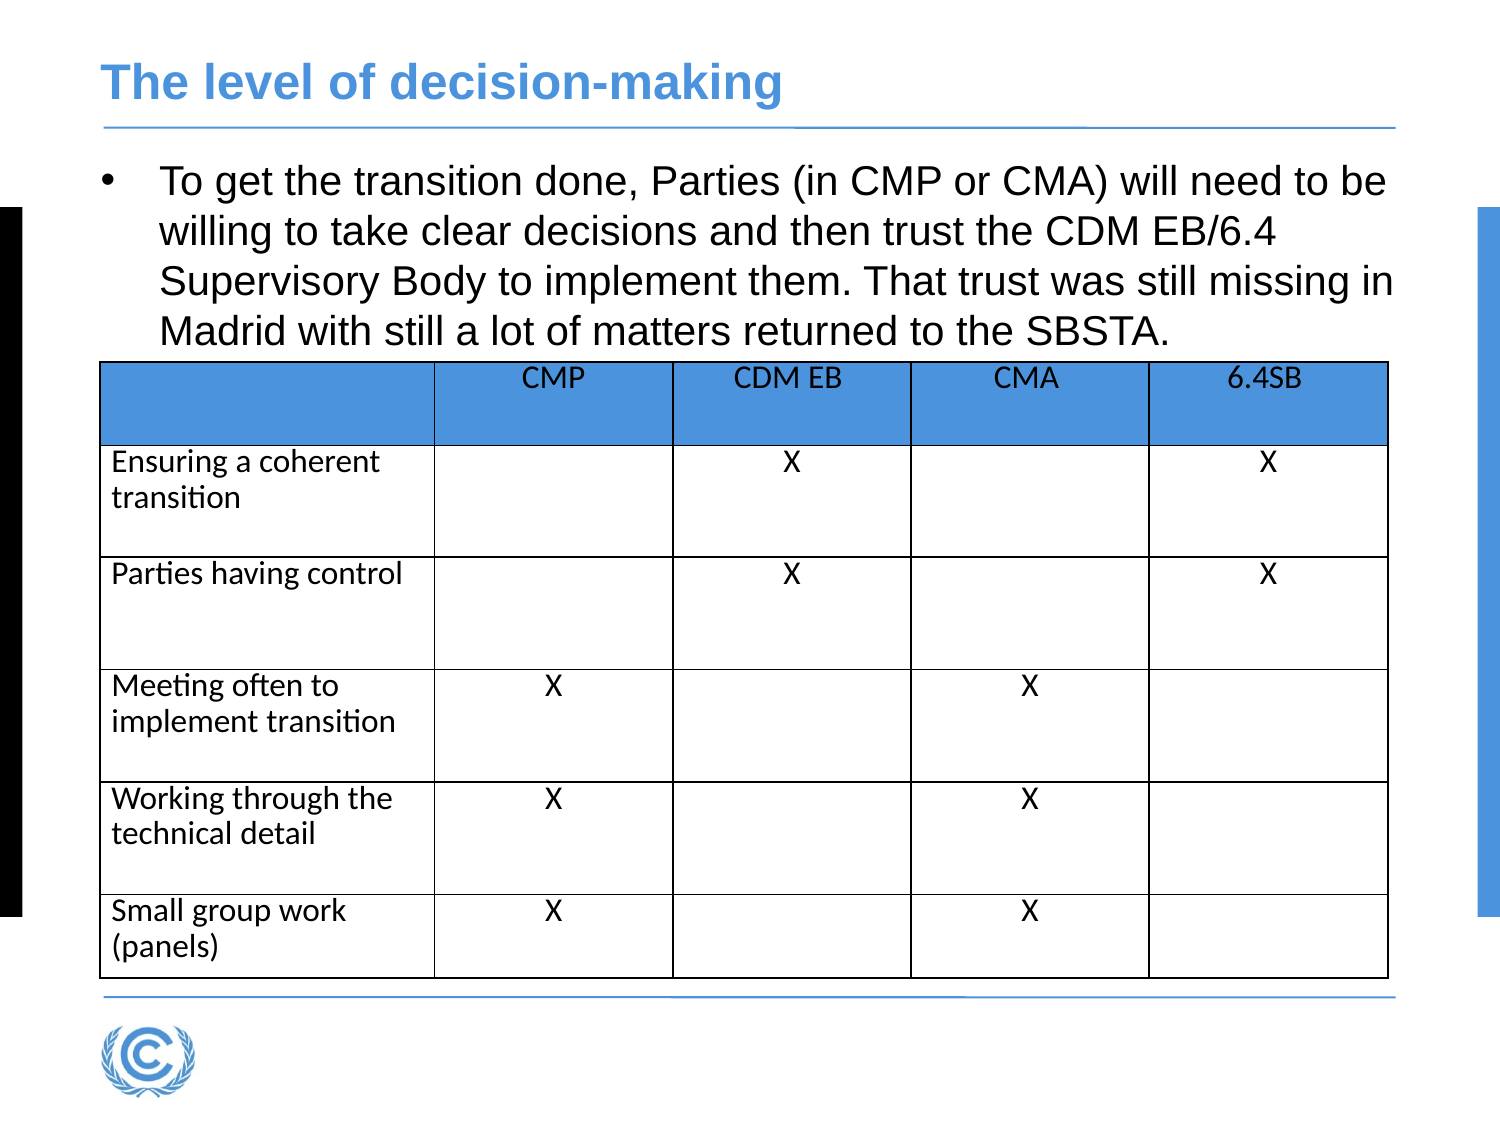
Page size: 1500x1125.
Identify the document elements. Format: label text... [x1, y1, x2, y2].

picture [101, 1001, 209, 1108]
text_box To get the transition done, Parties (in CMP or CMA) will need to be willing to take clear decisions and then trust the CDM EB/6.4 Supervisory Body to implement them. That trust was still missing in Madrid with still a lot of matters returned to the SBSTA. [41, 146, 1412, 412]
title The level of decision-making [100, 50, 1436, 138]
